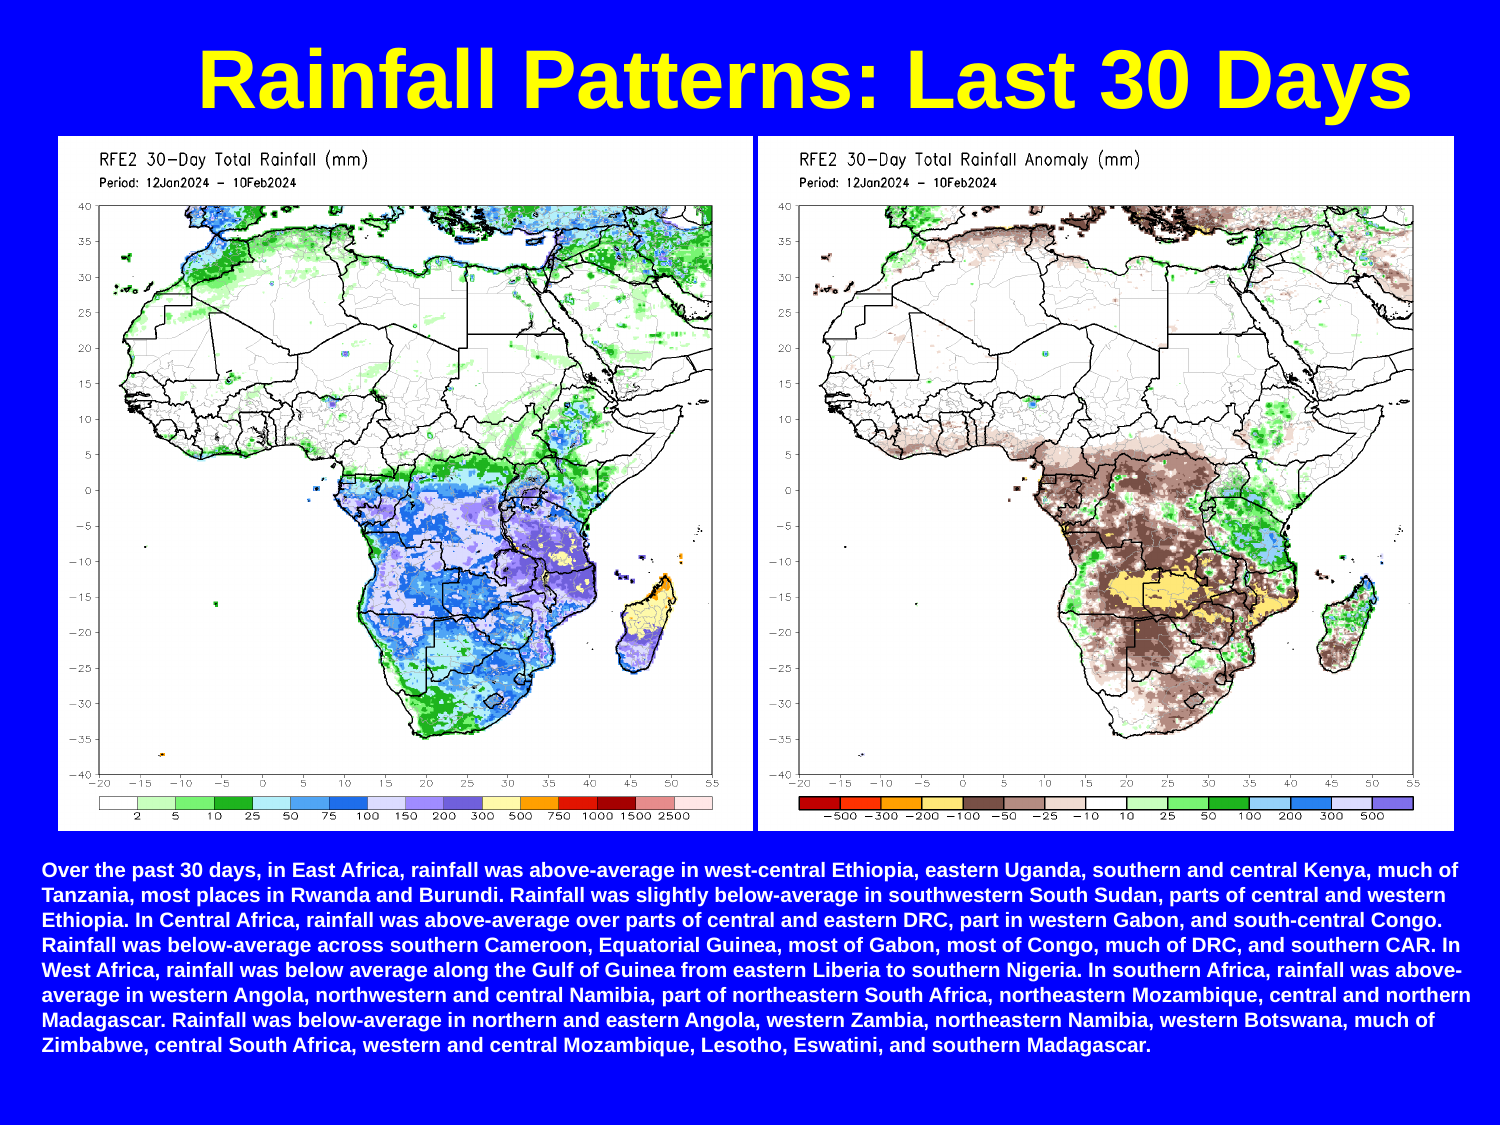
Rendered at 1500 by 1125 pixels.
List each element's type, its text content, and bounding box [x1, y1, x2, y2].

title Rainfall Patterns: Last 30 Days [174, 0, 1438, 136]
picture [758, 136, 1454, 832]
picture [58, 136, 754, 832]
text_box Over the past 30 days, in East Africa, rainfall was above-average in west-central Ethiopia, eastern Uganda, southern and central Kenya, much of Tanzania, most places in Rwanda and Burundi. Rainfall was slightly below-average in southwestern South Sudan, parts of central and western Ethiopia. In Central Africa, rainfall was above-average over parts of central and eastern DRC, part in western Gabon, and south-central Congo. Rainfall was below-average across southern Cameroon, Equatorial Guinea, most of Gabon, most of Congo, much of DRC, and southern CAR. In West Africa, rainfall was below average along the Gulf of Guinea from eastern Liberia to southern Nigeria. In southern Africa, rainfall was above-average in western Angola, northwestern and central Namibia, part of northeastern South Africa, northeastern Mozambique, central and northern Madagascar. Rainfall was below-average in northern and eastern Angola, western Zambia, northeastern Namibia, western Botswana, much of Zimbabwe, central South Africa, western and central Mozambique, Lesotho, Eswatini, and southern Madagascar. [26, 848, 1500, 1064]
